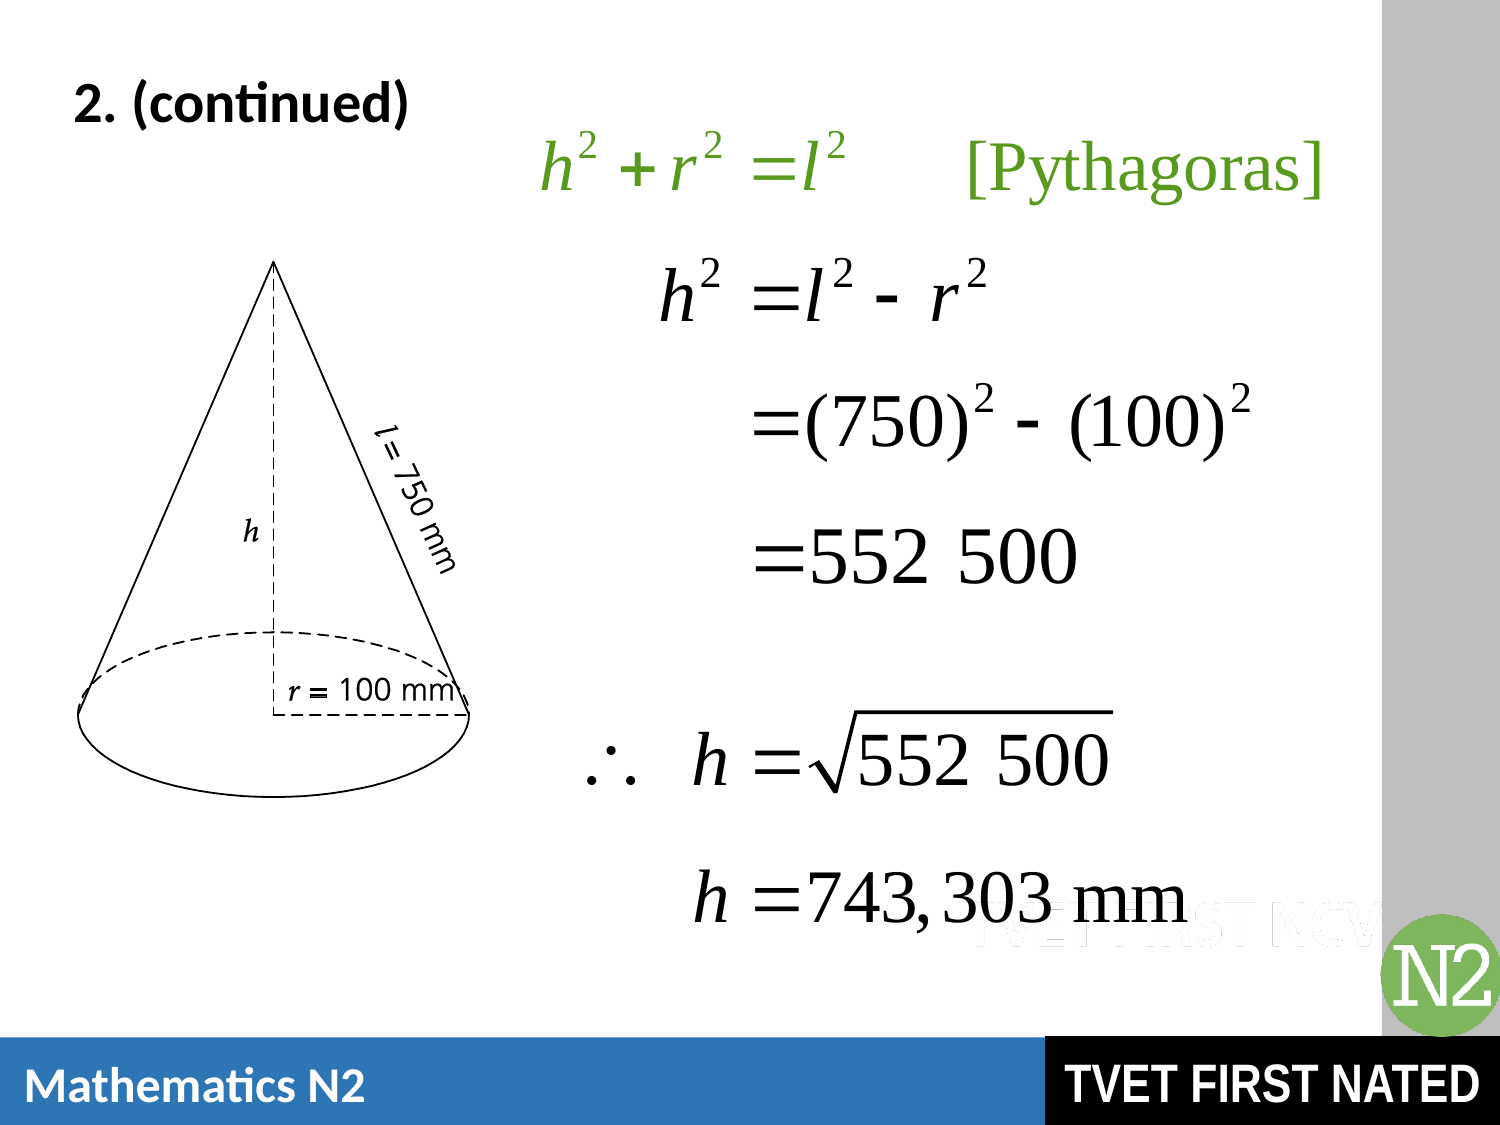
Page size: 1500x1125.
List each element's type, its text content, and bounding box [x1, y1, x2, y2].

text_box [735, 364, 1268, 479]
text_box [578, 696, 1129, 812]
picture [964, 892, 1500, 1037]
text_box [646, 238, 1004, 341]
picture [76, 259, 473, 798]
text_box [528, 113, 1334, 220]
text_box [734, 508, 1090, 605]
title 2. (continued) [58, 0, 431, 201]
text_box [680, 853, 1203, 954]
